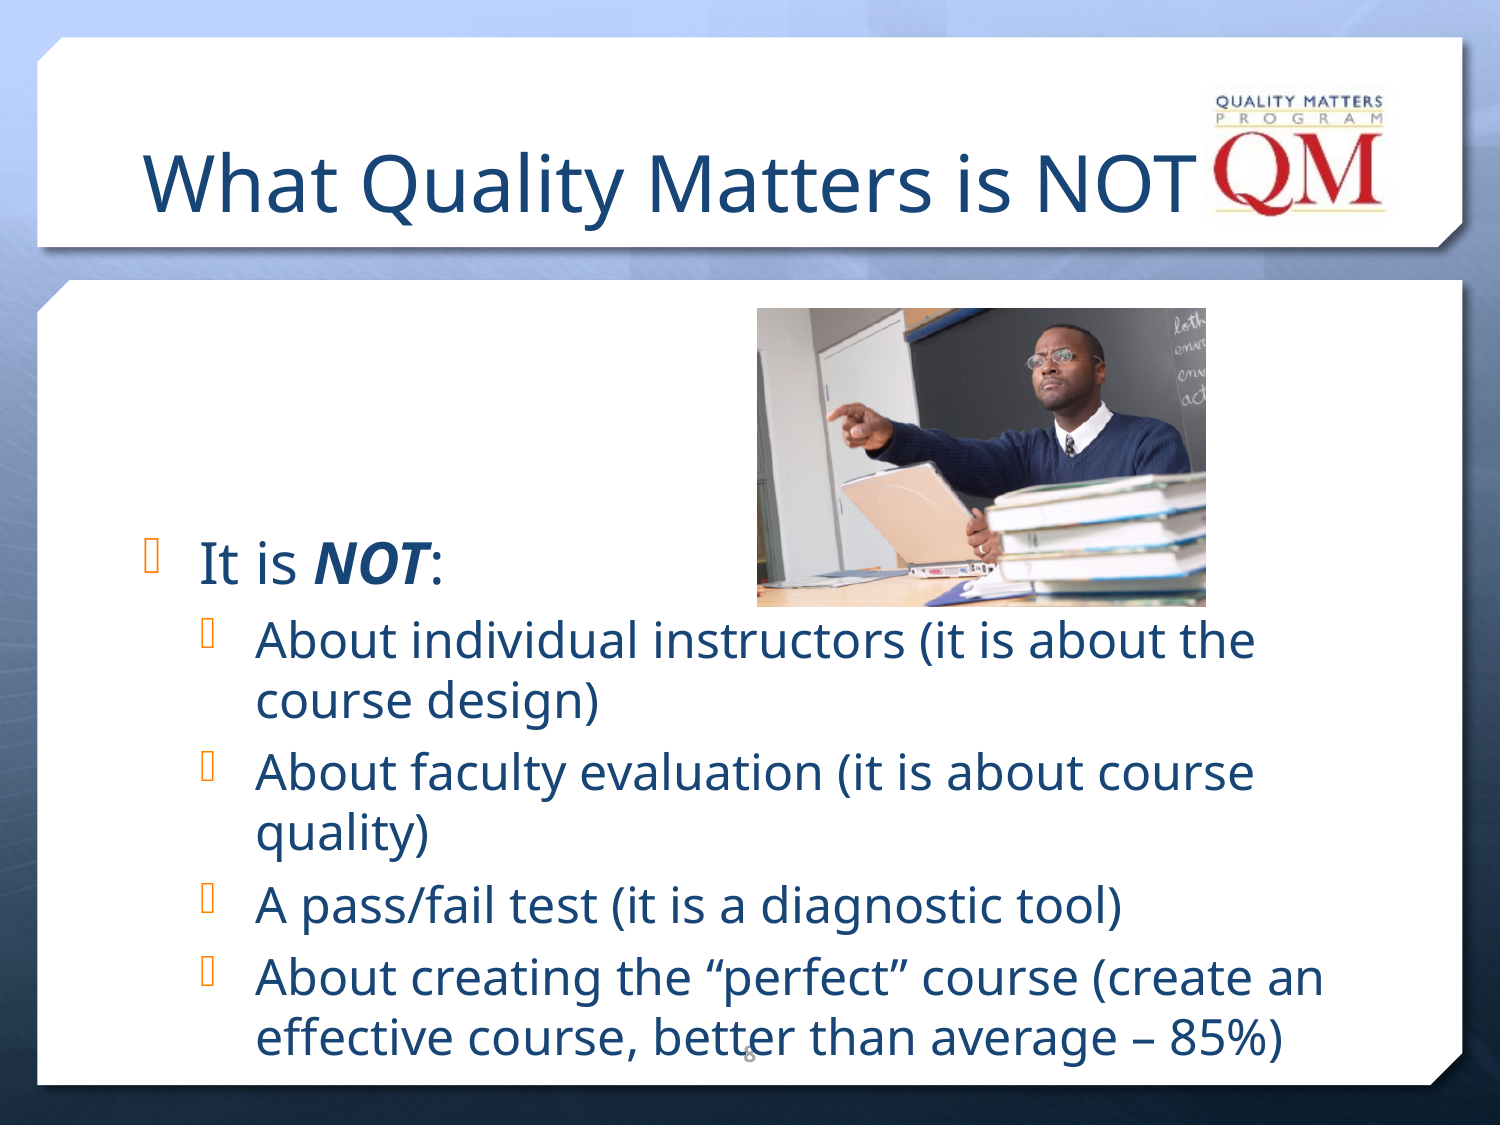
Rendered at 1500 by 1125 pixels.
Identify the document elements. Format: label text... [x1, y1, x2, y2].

slide_number 8 [706, 1025, 794, 1085]
title What Quality Matters is NOT [127, 48, 1372, 236]
picture [757, 308, 1206, 608]
picture [1204, 85, 1396, 228]
list It is NOT: About individual instructors (it is about the course design) About faculty evaluation (it is about course quality) A pass/fail test (it is a diagnostic tool) About creating the “perfect” course (create an effective course, better than average – 85%) [127, 518, 1372, 1070]
